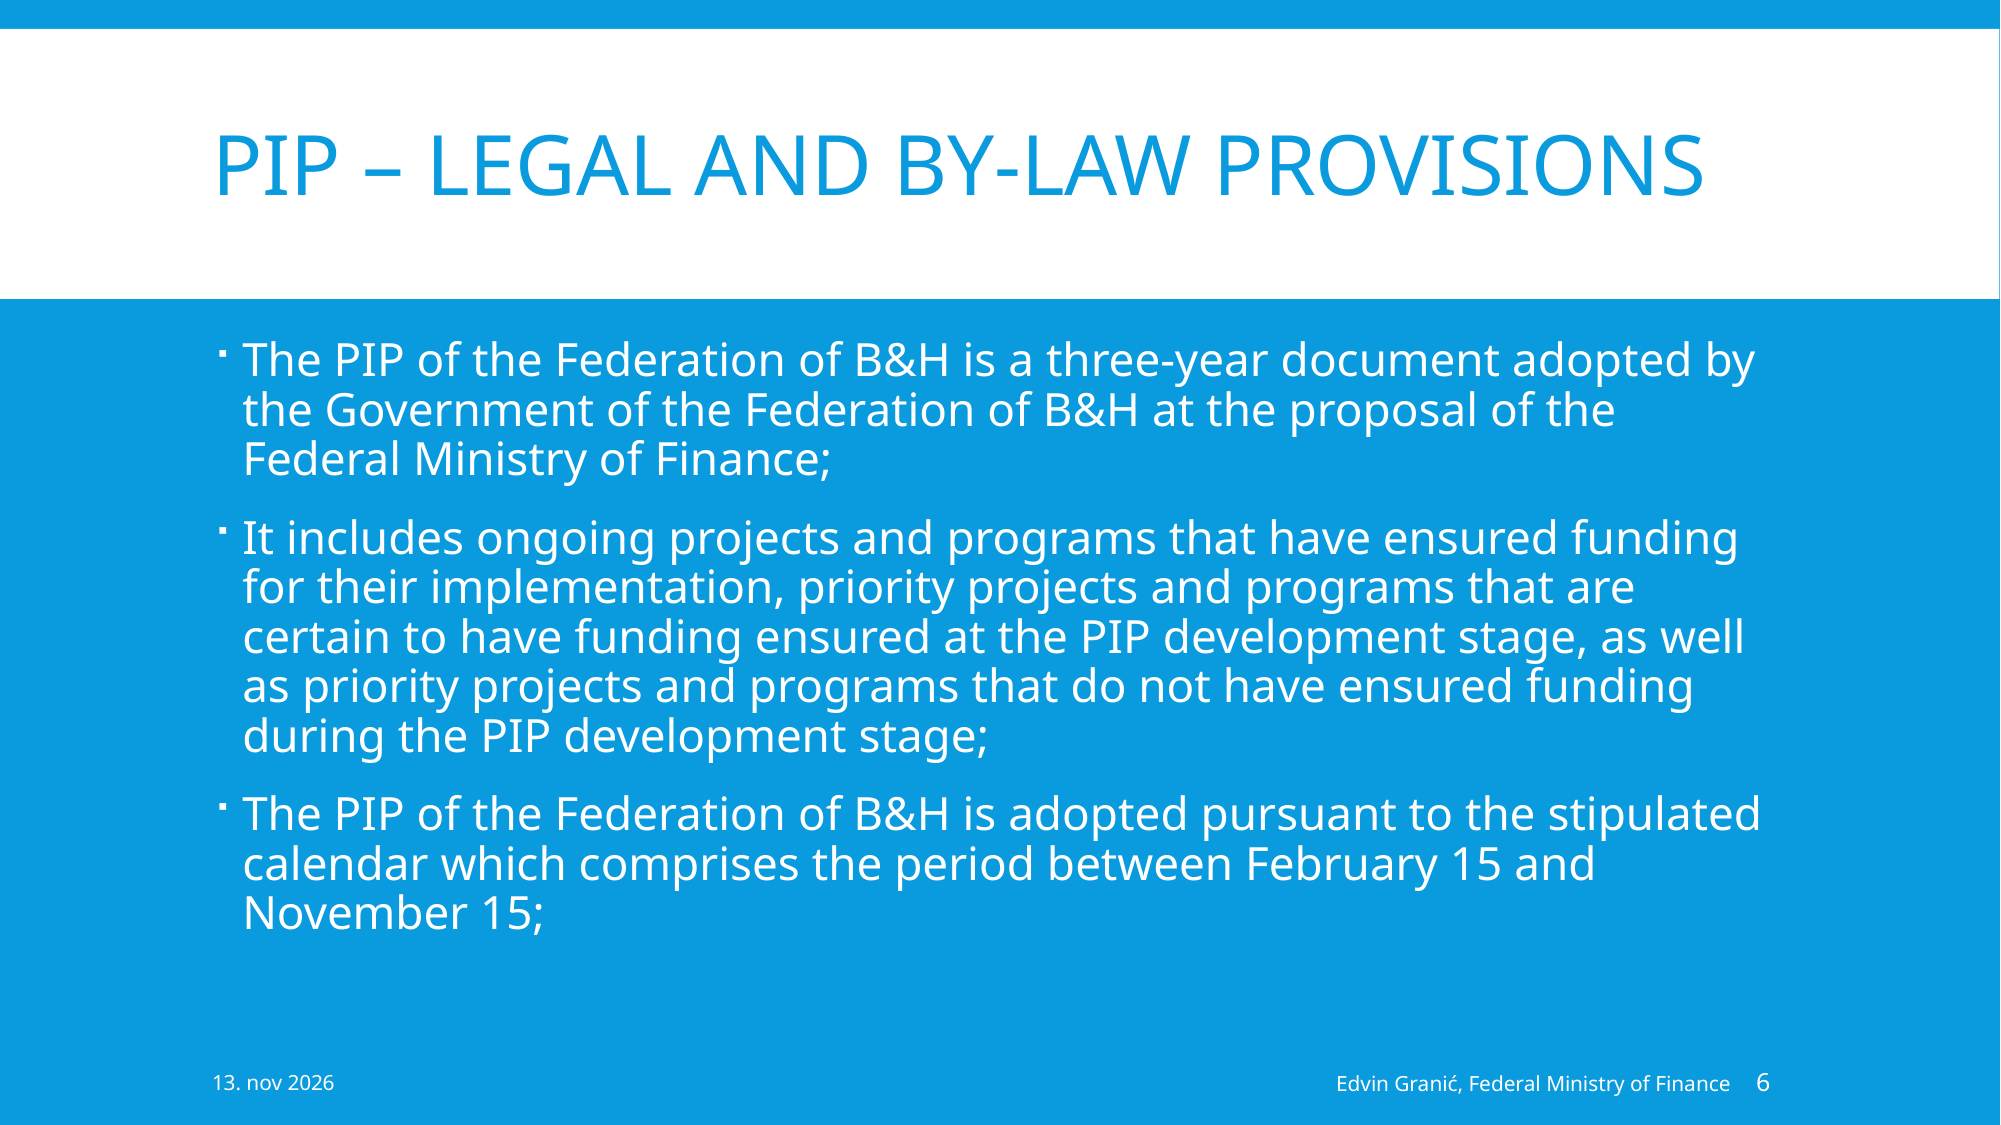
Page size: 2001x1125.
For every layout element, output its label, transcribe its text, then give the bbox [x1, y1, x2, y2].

footer Edvin Granić, Federal Ministry of Finance [917, 1053, 1746, 1114]
slide_number 6 [1748, 1053, 1904, 1114]
title PIP – LEGAL AND BY-LAW PROVISIONS [197, 46, 1803, 294]
list The PIP of the Federation of B&H is a three-year document adopted by the Government of the Federation of B&H at the proposal of the Federal Ministry of Finance; It includes ongoing projects and programs that have ensured funding for their implementation, priority projects and programs that are certain to have funding ensured at the PIP development stage, as well as priority projects and programs that do not have ensured funding during the PIP development stage; The PIP of the Federation of B&H is adopted pursuant to the stipulated calendar which comprises the period between February 15 and November 15; [197, 329, 1803, 1021]
slide_number 12-mar-19 [197, 1053, 690, 1114]
